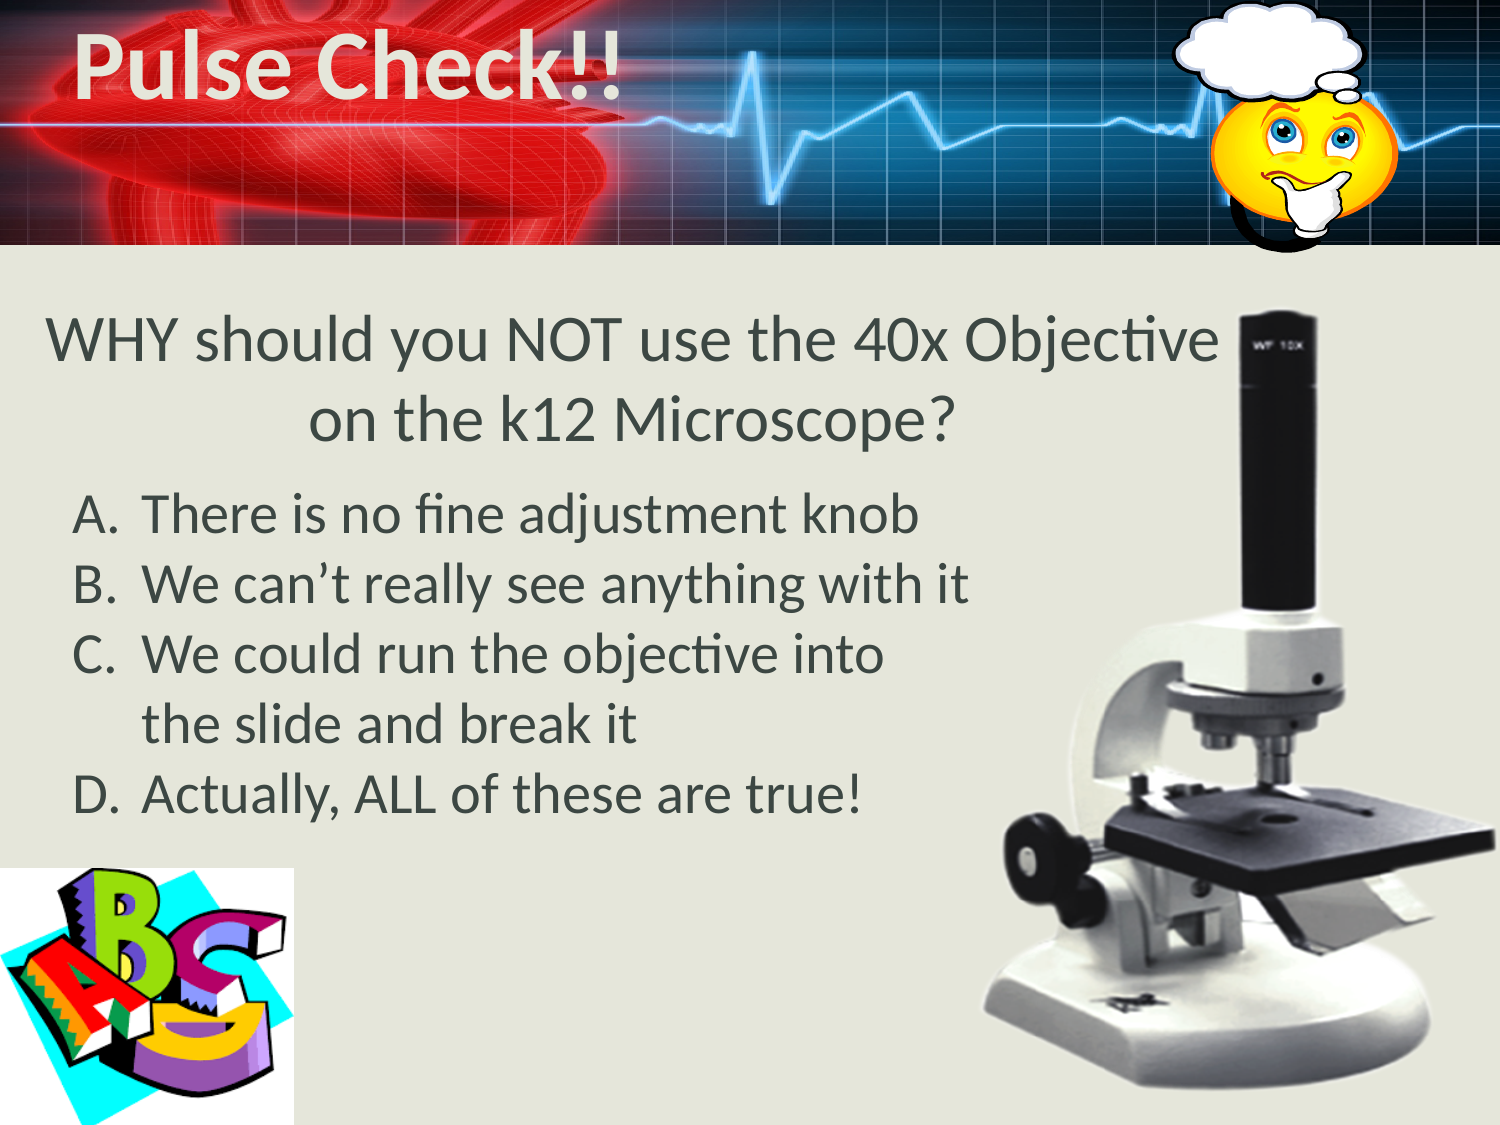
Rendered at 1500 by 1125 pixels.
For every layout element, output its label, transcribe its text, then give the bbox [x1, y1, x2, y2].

text_box There is no fine adjustment knob We can’t really see anything with it We could run the objective into the slide and break it Actually, ALL of these are true! [57, 467, 965, 833]
text_box WHY should you NOT use the 40x Objective on the k12 Microscope? [24, 287, 965, 463]
picture [965, 287, 1500, 1106]
picture [0, 868, 294, 1125]
picture [0, 0, 1500, 254]
